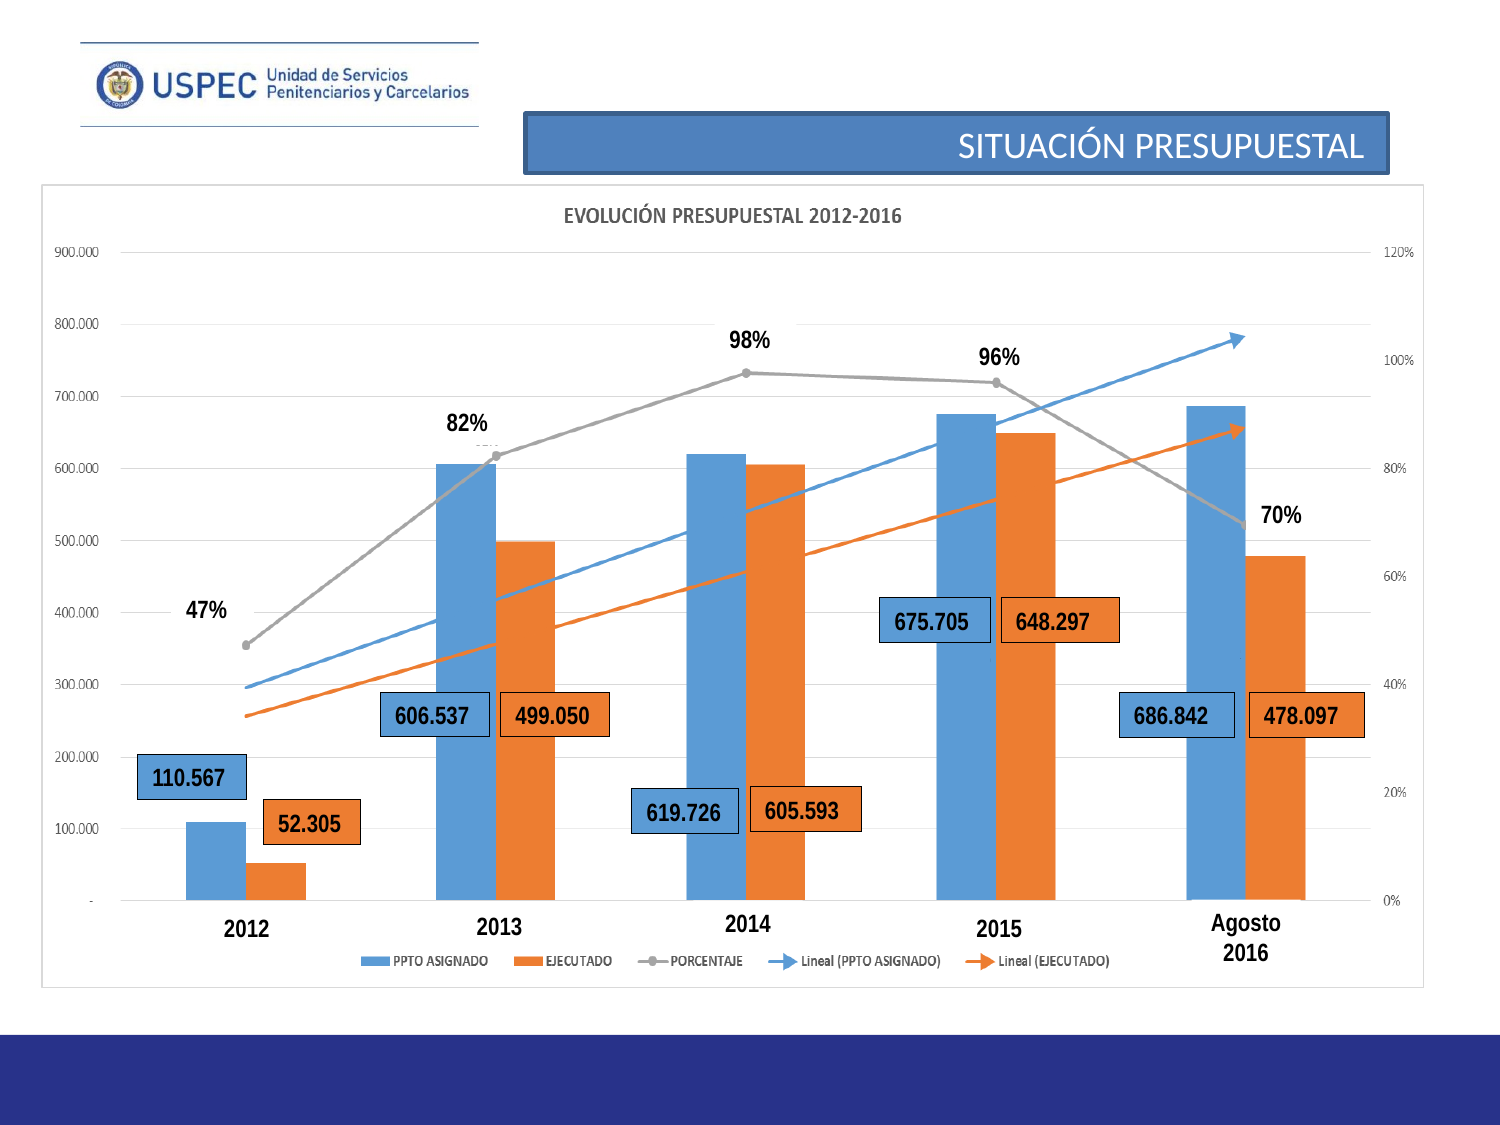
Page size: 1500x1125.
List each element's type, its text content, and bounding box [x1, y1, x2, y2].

picture [80, 42, 479, 127]
text_box SITUACIÓN PRESUPUESTAL [523, 111, 1390, 175]
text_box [41, 184, 1424, 988]
